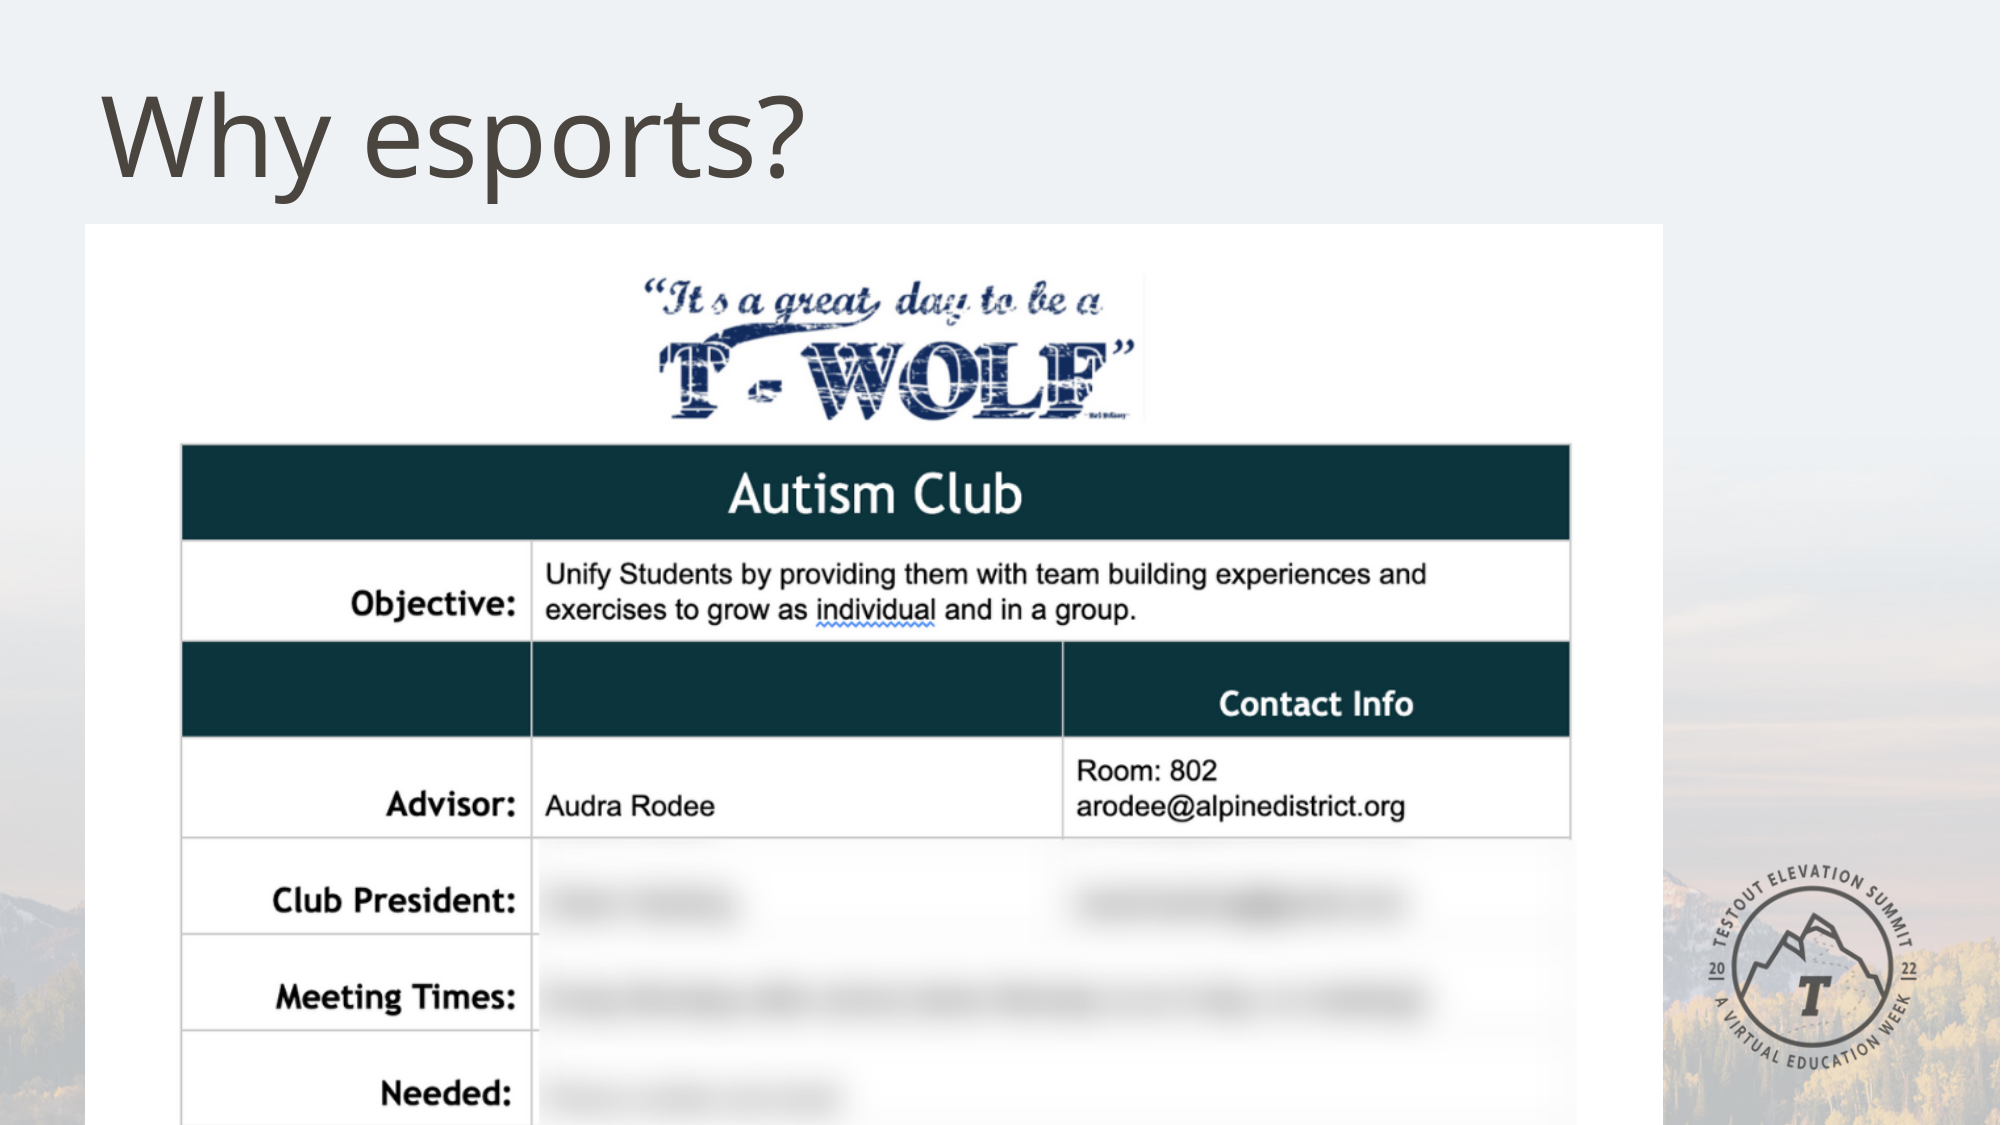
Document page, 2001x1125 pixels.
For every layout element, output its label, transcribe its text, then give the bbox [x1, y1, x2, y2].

picture [0, 0, 2000, 1125]
list Why esports? [85, 72, 1507, 224]
